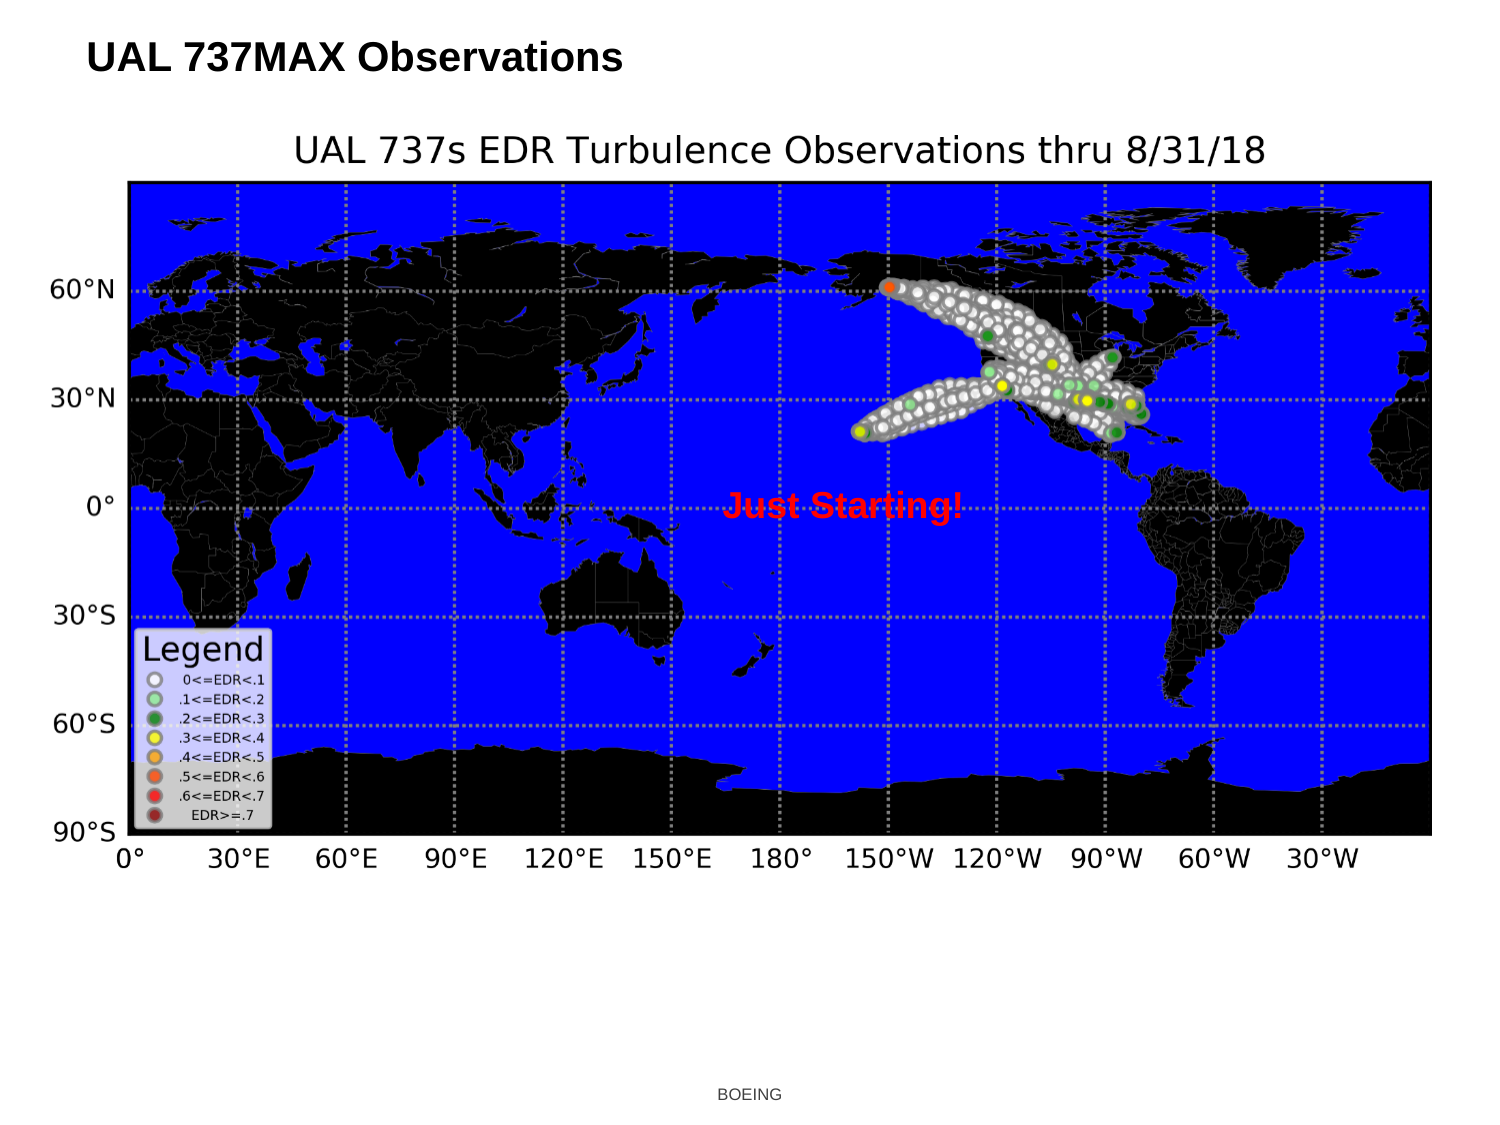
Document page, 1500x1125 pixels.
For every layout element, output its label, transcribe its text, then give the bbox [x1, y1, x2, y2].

text_box UAL 737MAX Observations [71, 22, 640, 87]
picture [49, 135, 1433, 873]
